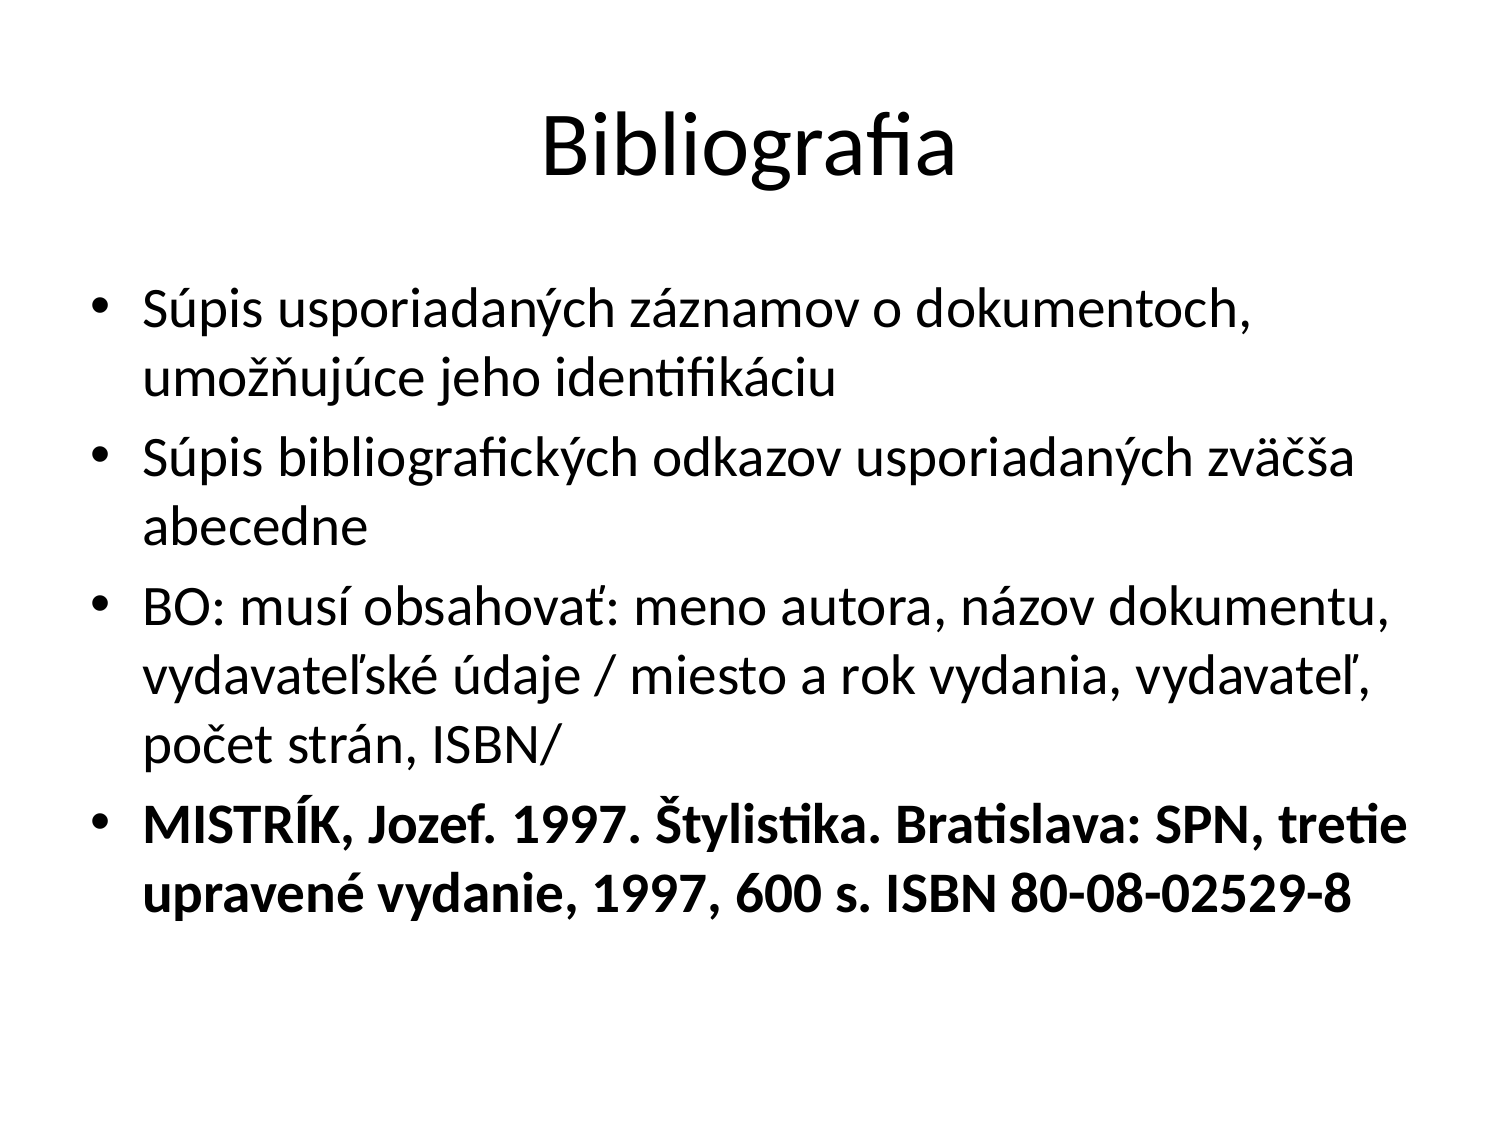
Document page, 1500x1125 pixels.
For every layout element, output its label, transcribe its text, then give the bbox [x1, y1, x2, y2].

title Bibliografia [75, 45, 1425, 233]
list Súpis usporiadaných záznamov o dokumentoch, umožňujúce jeho identifikáciu Súpis bibliografických odkazov usporiadaných zväčša abecedne BO: musí obsahovať: meno autora, názov dokumentu, vydavateľské údaje / miesto a rok vydania, vydavateľ, počet strán, ISBN/ MISTRÍK, Jozef. 1997. Štylistika. Bratislava: SPN, tretie upravené vydanie, 1997, 600 s. ISBN 80-08-02529-8 [75, 262, 1425, 1005]
